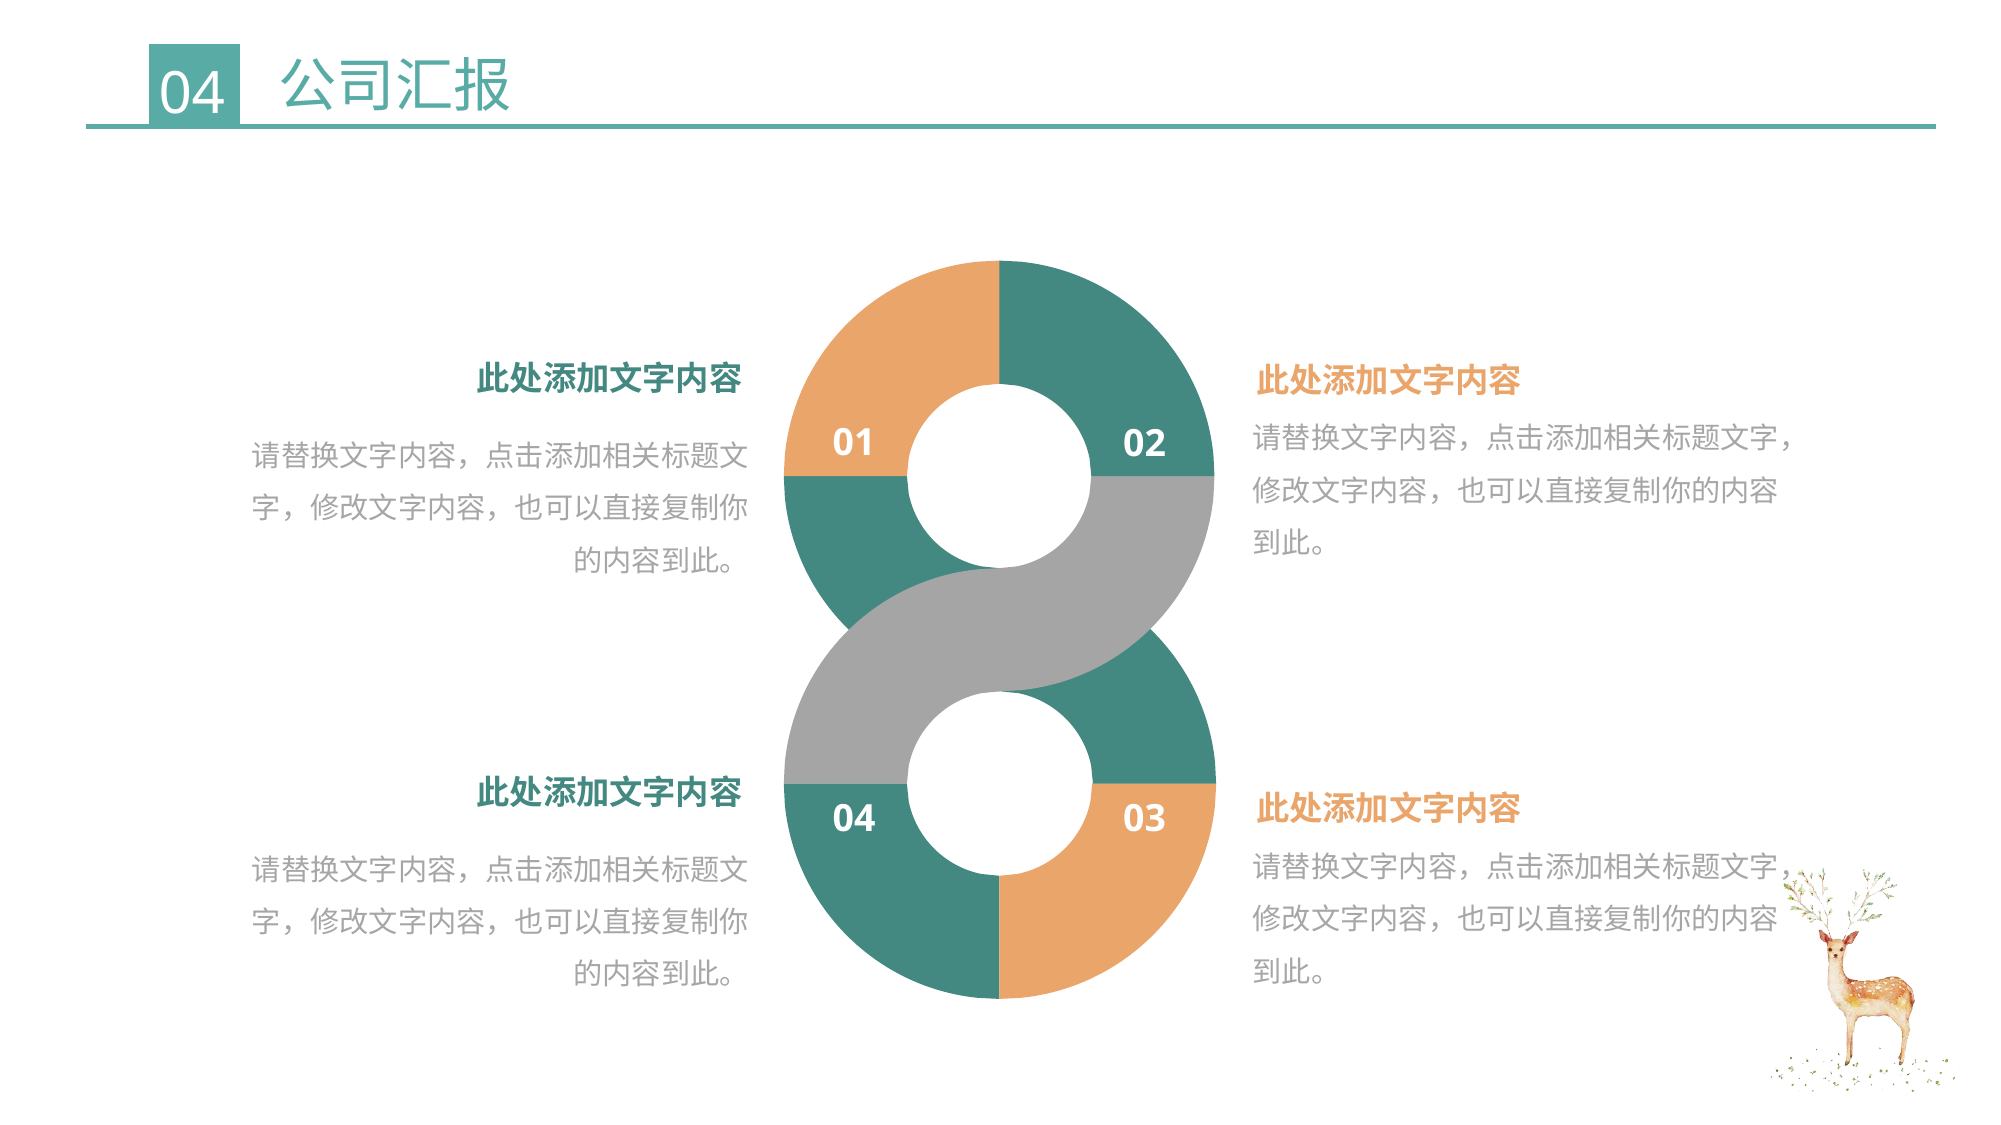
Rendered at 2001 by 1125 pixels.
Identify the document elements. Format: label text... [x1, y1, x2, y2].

picture [1770, 867, 1959, 1094]
text_box 公司汇报 [263, 40, 527, 126]
text_box [246, 124, 1936, 129]
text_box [1237, 783, 1800, 992]
text_box 04 [143, 47, 246, 132]
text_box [783, 260, 1217, 999]
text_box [214, 353, 780, 581]
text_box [1237, 354, 1800, 563]
text_box [86, 124, 143, 129]
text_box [214, 767, 780, 995]
